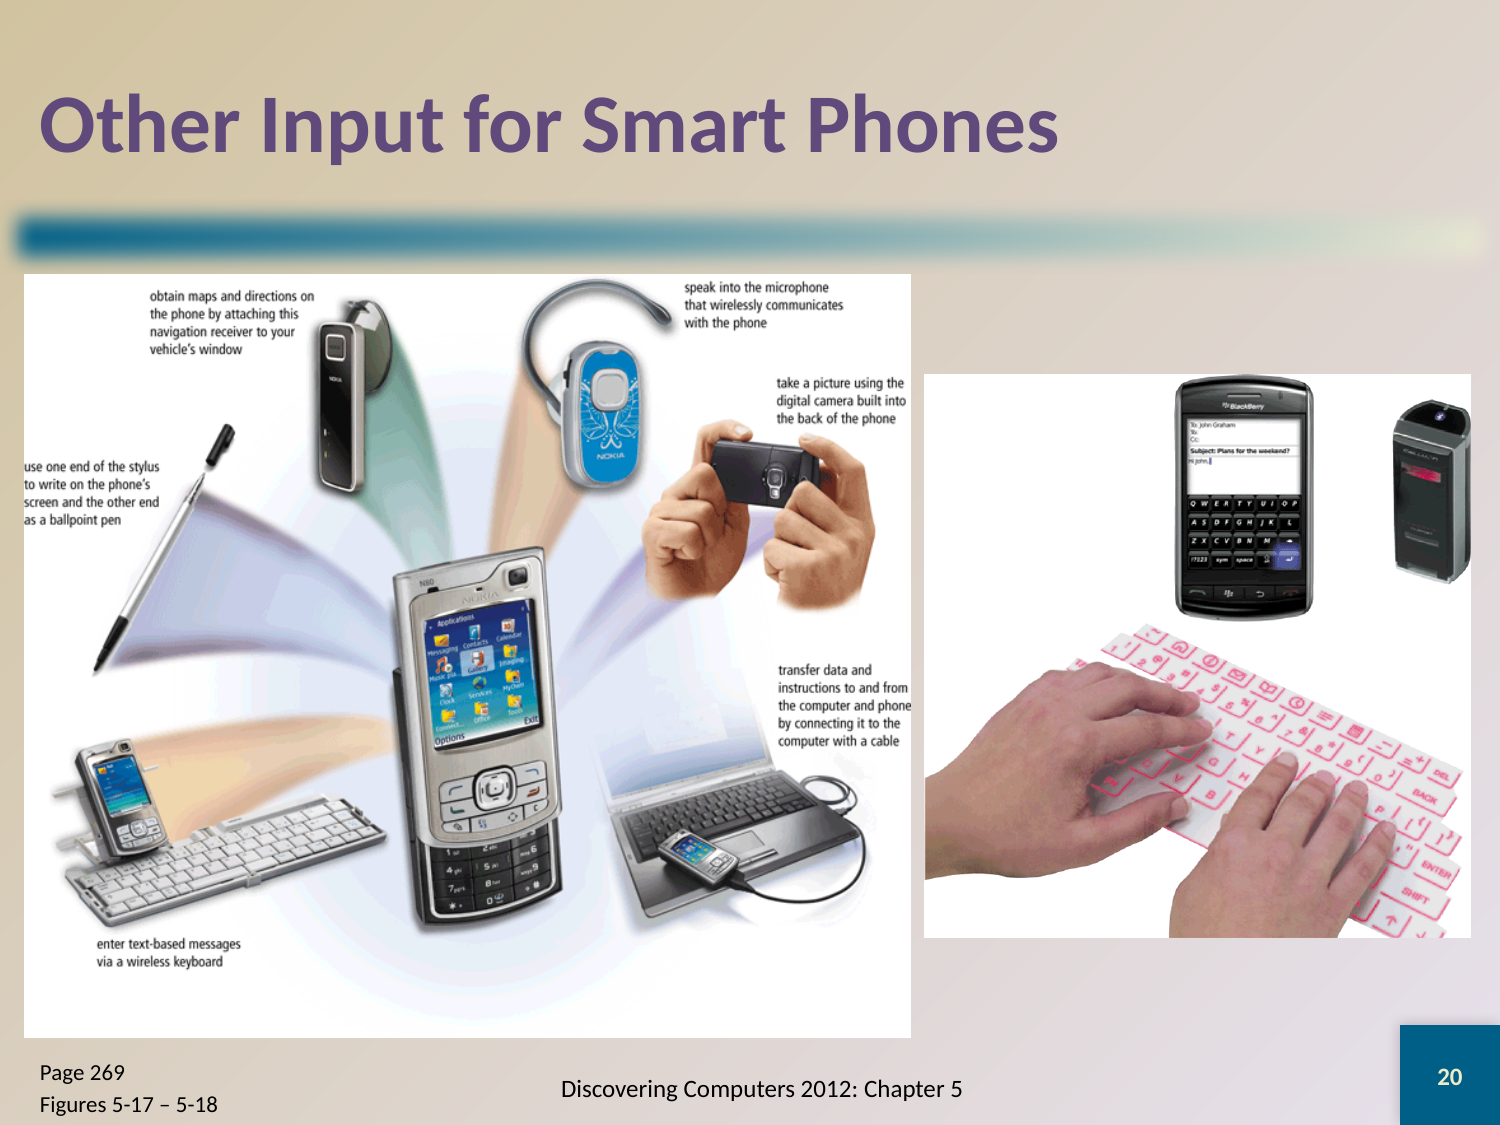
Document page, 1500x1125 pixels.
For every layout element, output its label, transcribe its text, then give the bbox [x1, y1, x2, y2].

title Other Input for Smart Phones [24, 24, 1475, 213]
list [24, 274, 911, 1038]
list Page 269 Figures 5-17 – 5-18 [24, 1050, 300, 1125]
picture [924, 374, 1471, 938]
slide_number 20 [1400, 1025, 1500, 1125]
footer Discovering Computers 2012: Chapter 5 [450, 1050, 1075, 1125]
